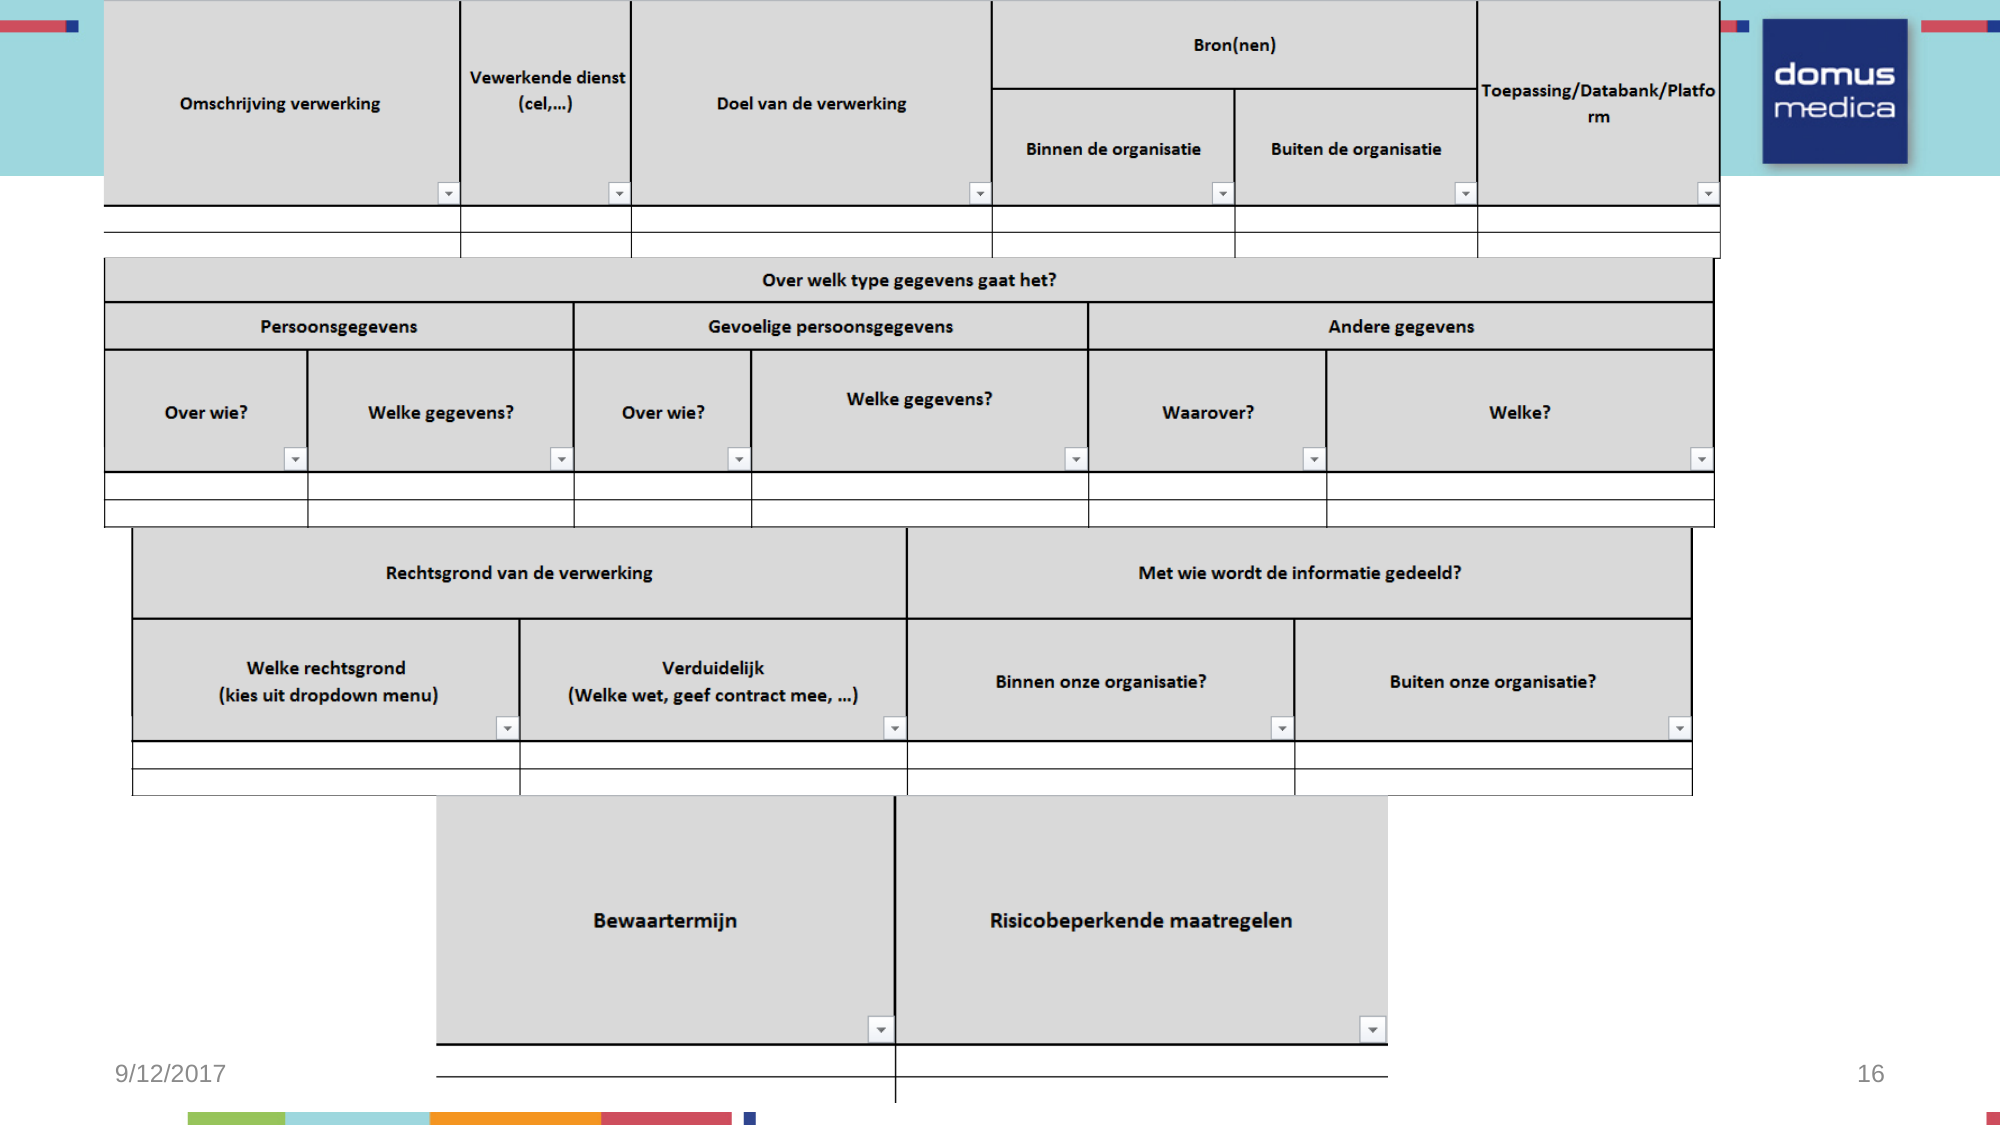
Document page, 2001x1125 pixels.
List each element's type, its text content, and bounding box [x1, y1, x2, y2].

picture [0, 0, 103, 176]
picture [1721, 0, 2000, 176]
slide_number 16 [1725, 1042, 1900, 1103]
picture [0, 1112, 2000, 1125]
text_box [103, 0, 1721, 1103]
